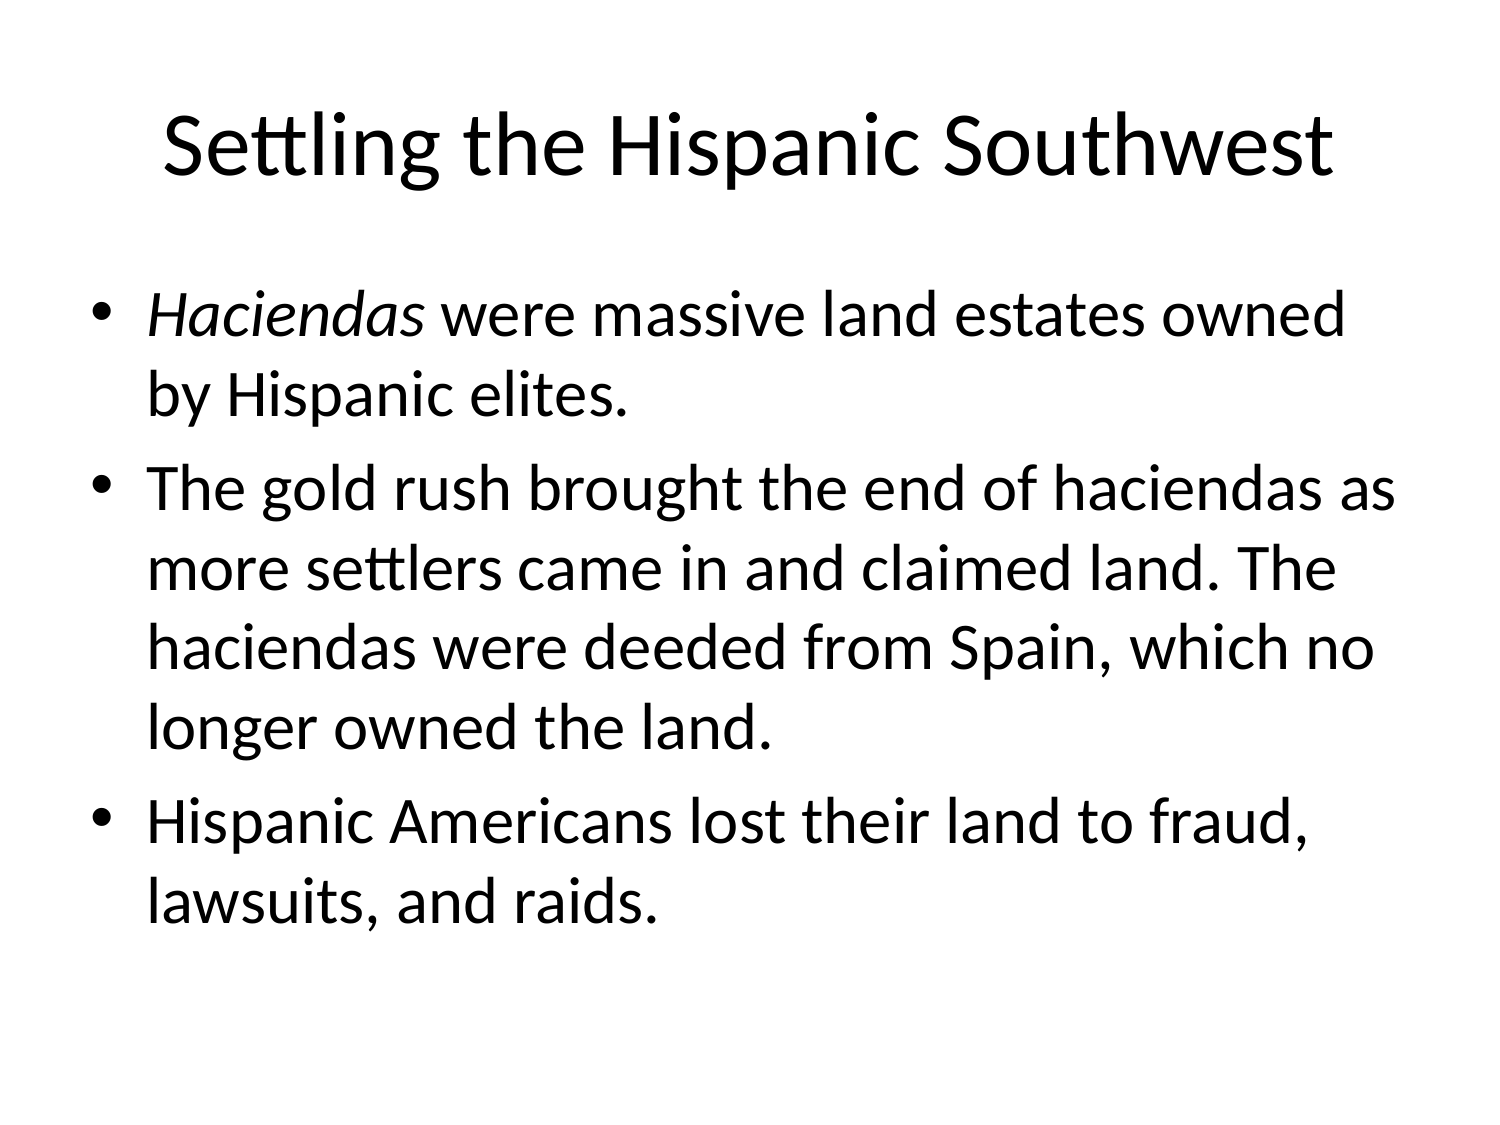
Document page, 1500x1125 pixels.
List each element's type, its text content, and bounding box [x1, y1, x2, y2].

list Haciendas were massive land estates owned by Hispanic elites. The gold rush brought the end of haciendas as more settlers came in and claimed land. The haciendas were deeded from Spain, which no longer owned the land. Hispanic Americans lost their land to fraud, lawsuits, and raids. [75, 262, 1425, 1005]
title Settling the Hispanic Southwest [75, 45, 1425, 233]
